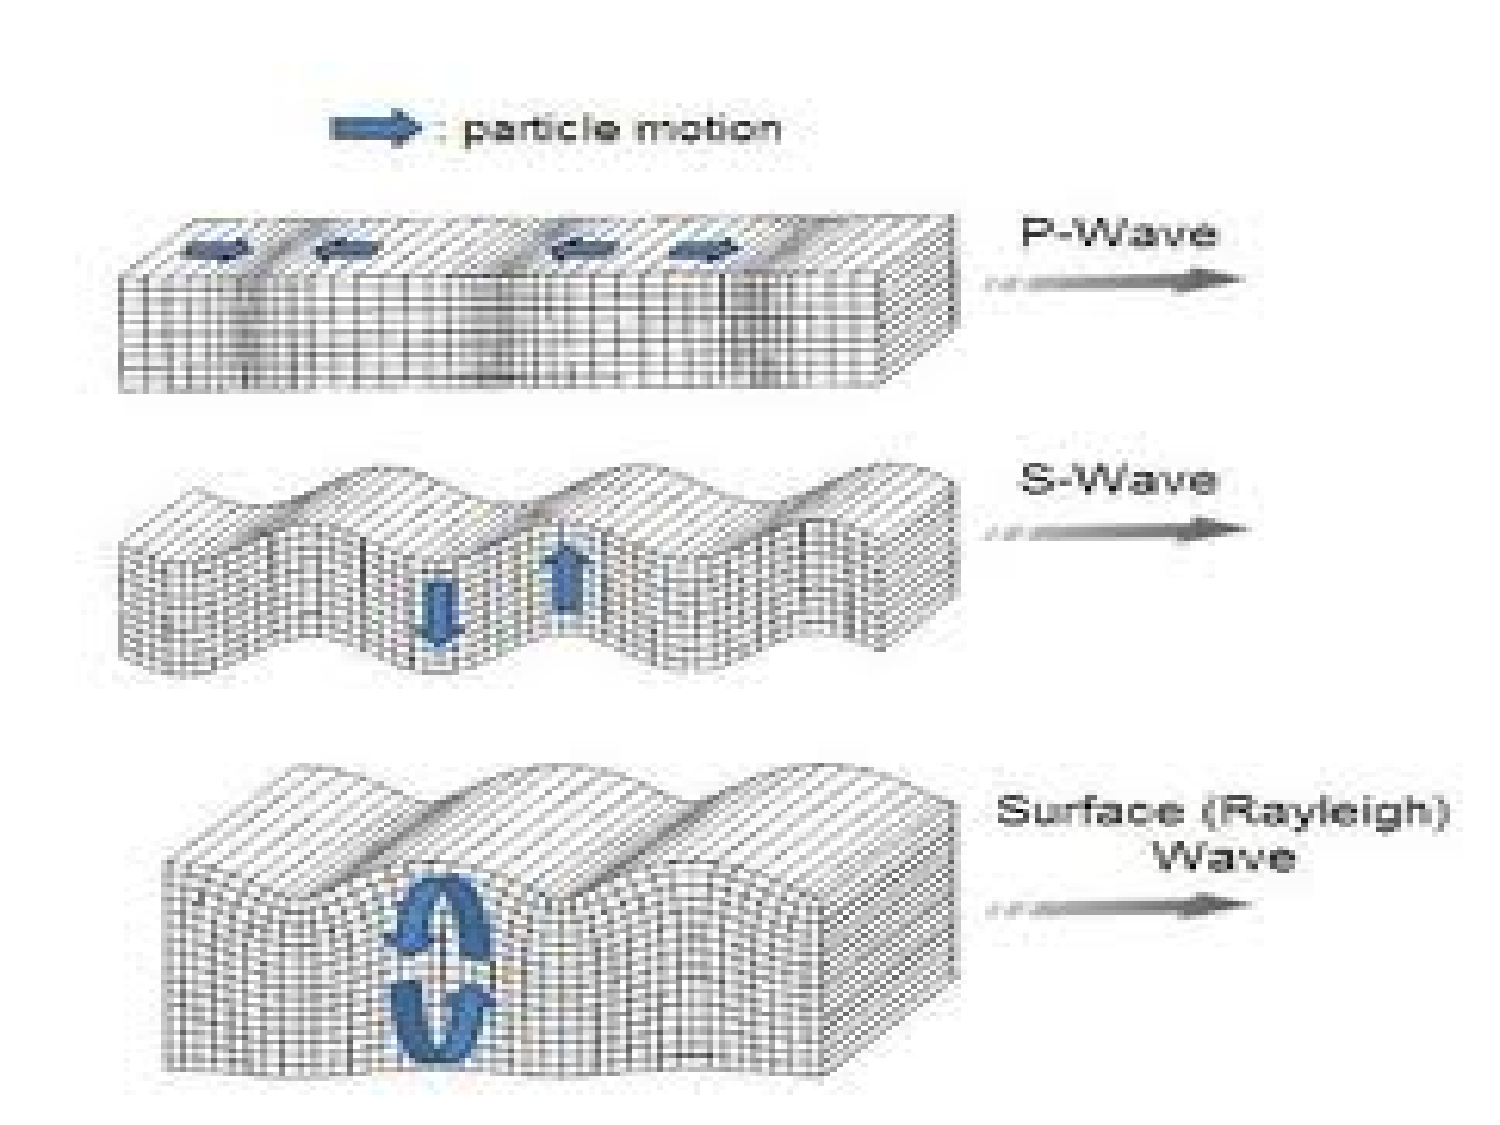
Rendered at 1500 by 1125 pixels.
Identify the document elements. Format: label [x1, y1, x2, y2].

picture [74, 62, 1463, 1101]
